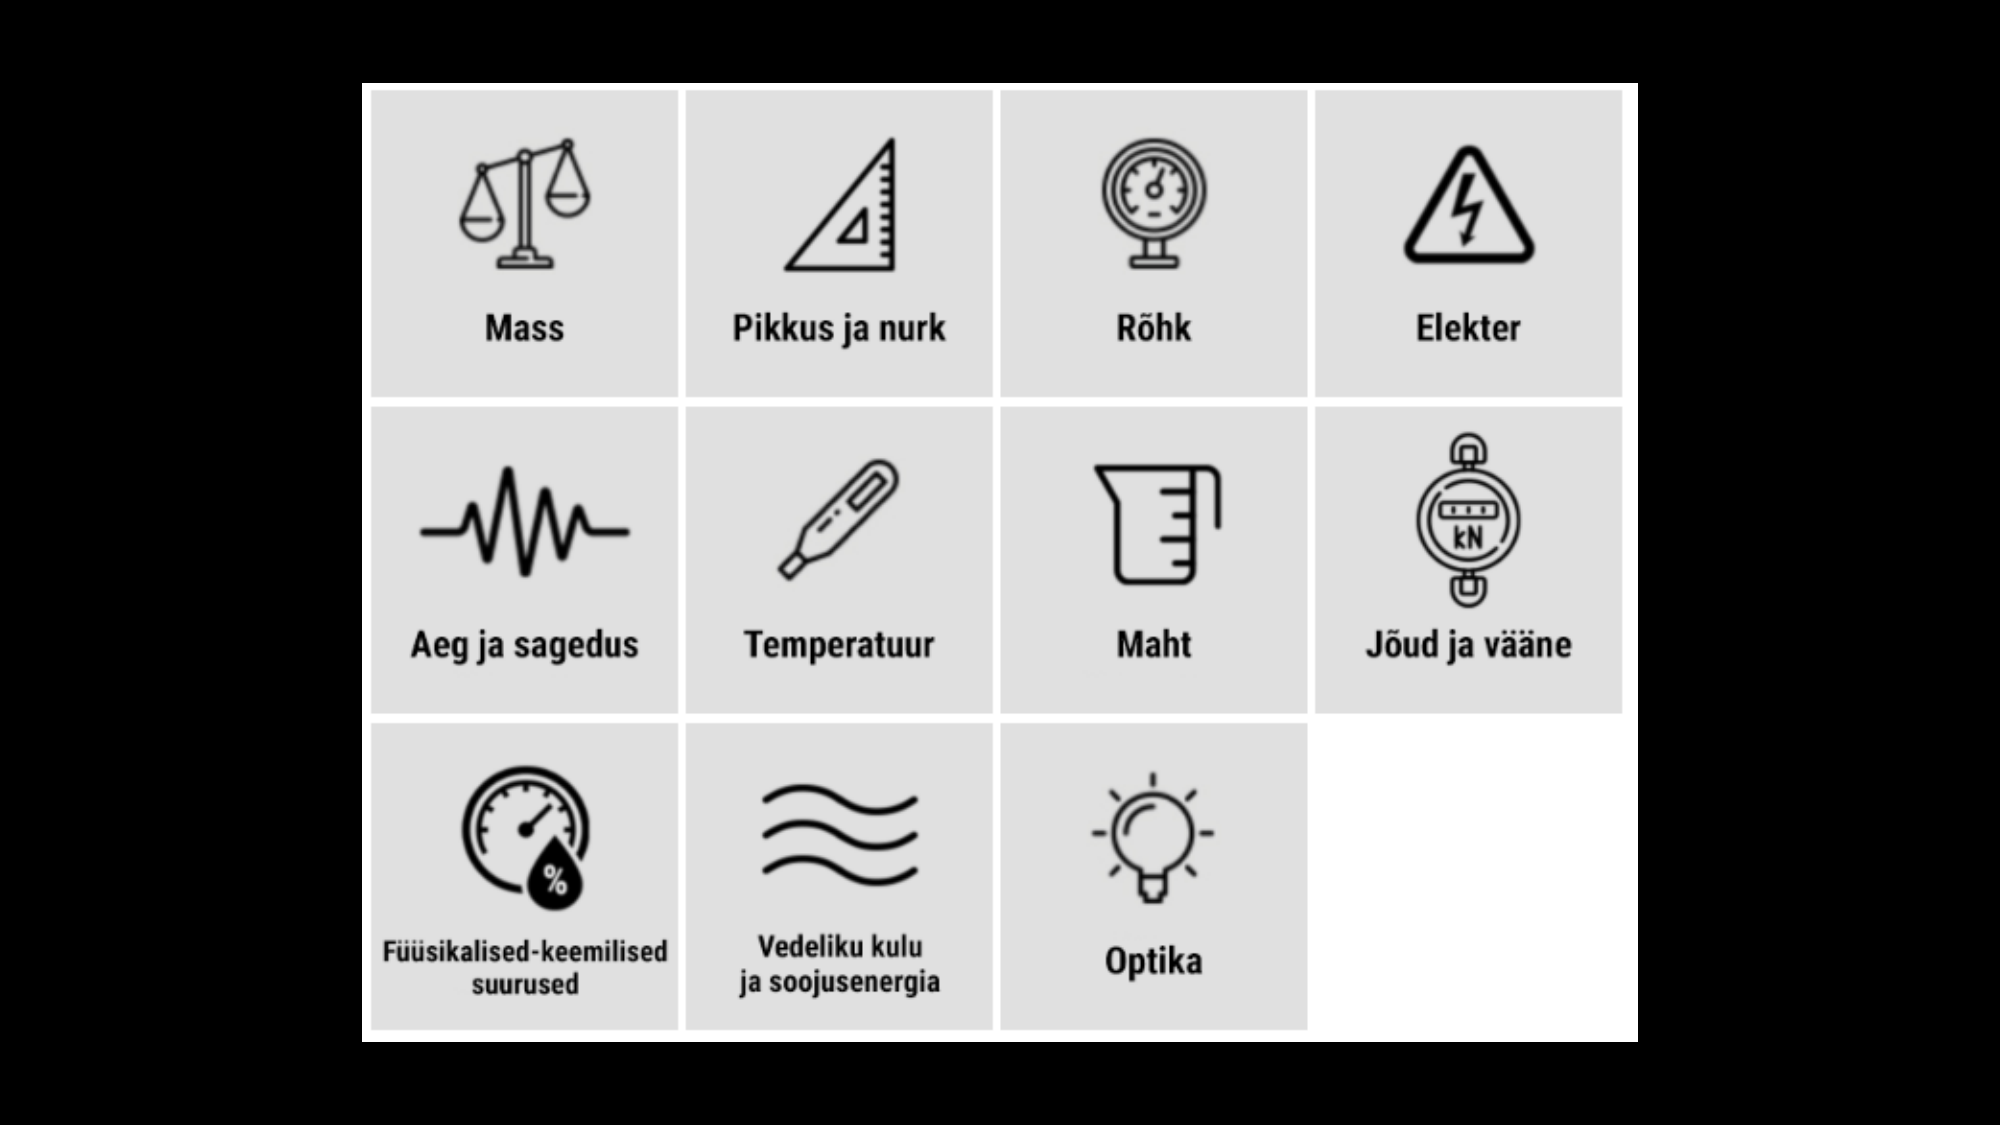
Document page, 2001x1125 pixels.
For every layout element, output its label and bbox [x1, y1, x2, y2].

picture [362, 83, 1638, 1042]
